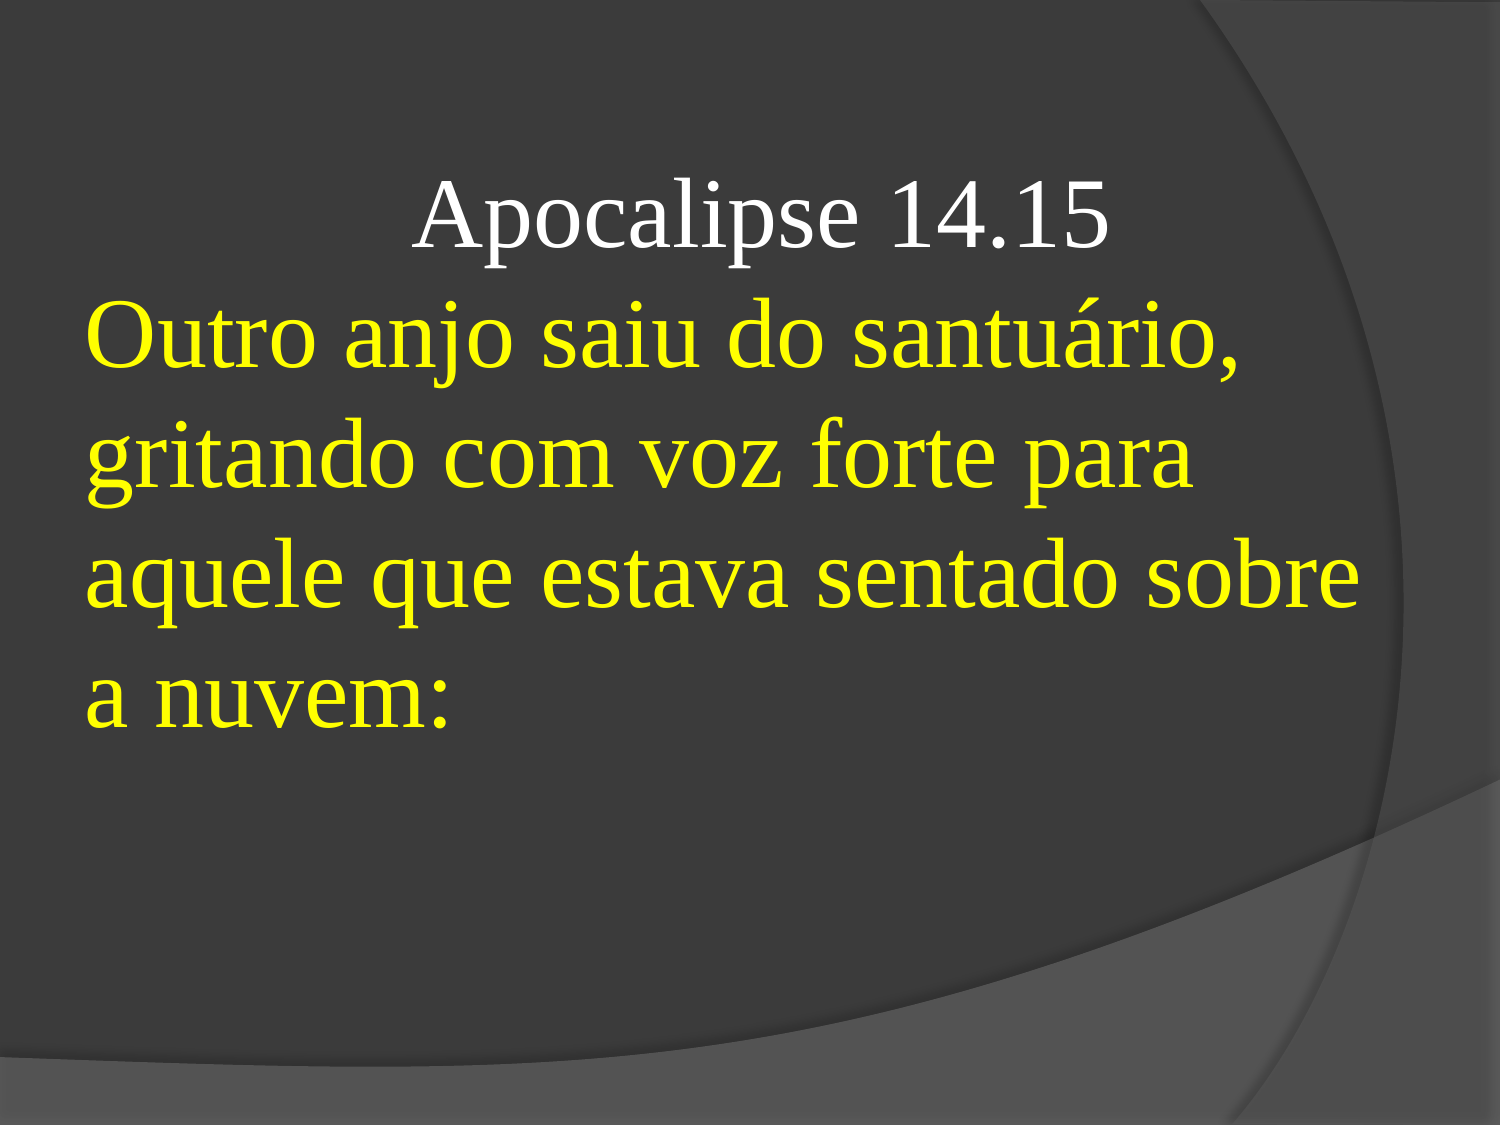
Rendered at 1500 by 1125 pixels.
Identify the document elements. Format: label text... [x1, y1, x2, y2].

text_box Apocalipse 14.15 Outro anjo saiu do santuário, gritando com voz forte para aquele que estava sentado sobre a nuvem: [70, 140, 1454, 875]
